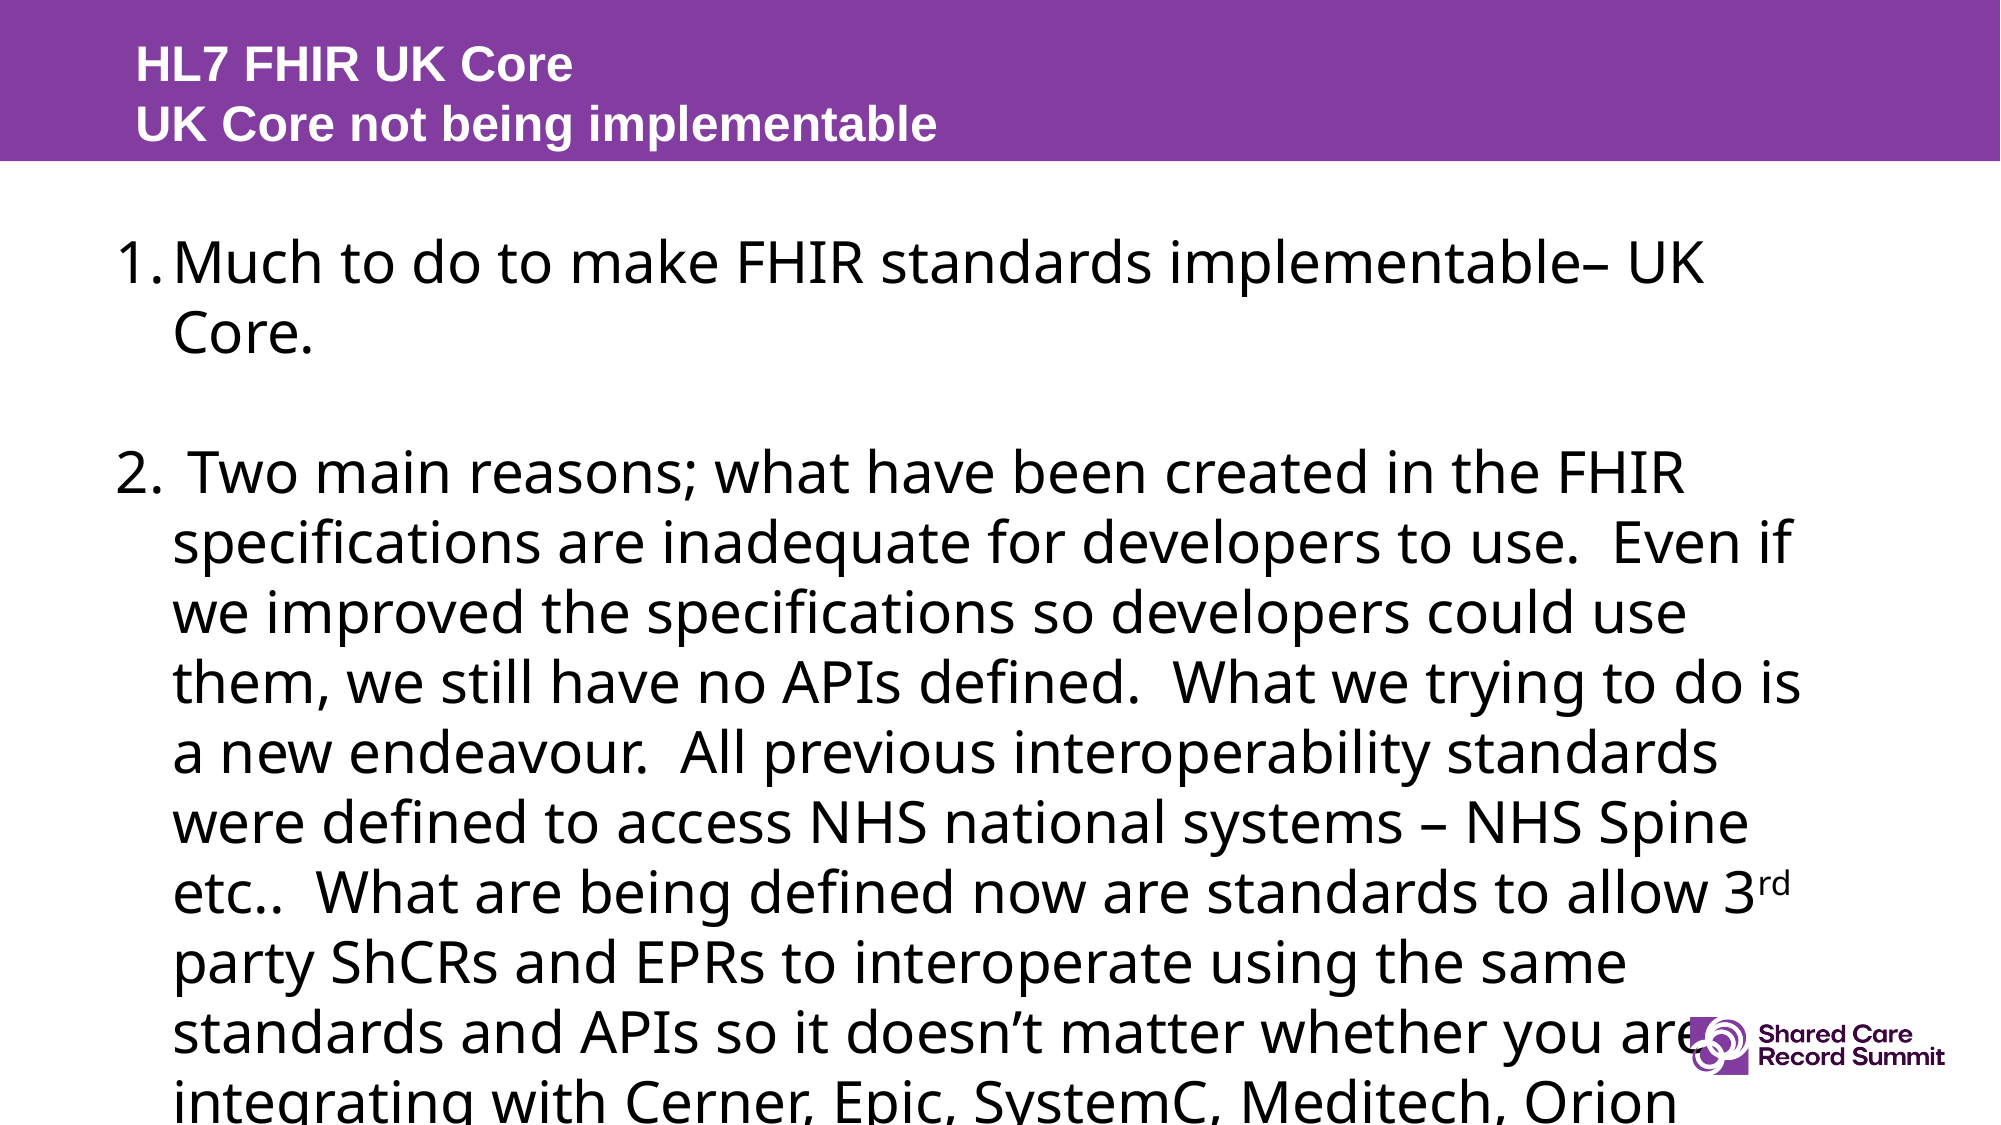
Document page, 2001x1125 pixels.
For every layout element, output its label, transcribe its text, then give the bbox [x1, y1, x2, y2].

text_box Much to do to make FHIR standards implementable– UK Core. Two main reasons; what have been created in the FHIR specifications are inadequate for developers to use. Even if we improved the specifications so developers could use them, we still have no APIs defined. What we trying to do is a new endeavour. All previous interoperability standards were defined to access NHS national systems – NHS Spine etc.. What are being defined now are standards to allow 3rd party ShCRs and EPRs to interoperate using the same standards and APIs so it doesn’t matter whether you are integrating with Cerner, Epic, SystemC, Meditech, Orion Health, Graphnet [101, 217, 1832, 1125]
text_box [0, 0, 2000, 162]
picture [1690, 1017, 1945, 1075]
text_box HL7 FHIR UK Core UK Core not being implementable [120, 24, 1815, 159]
